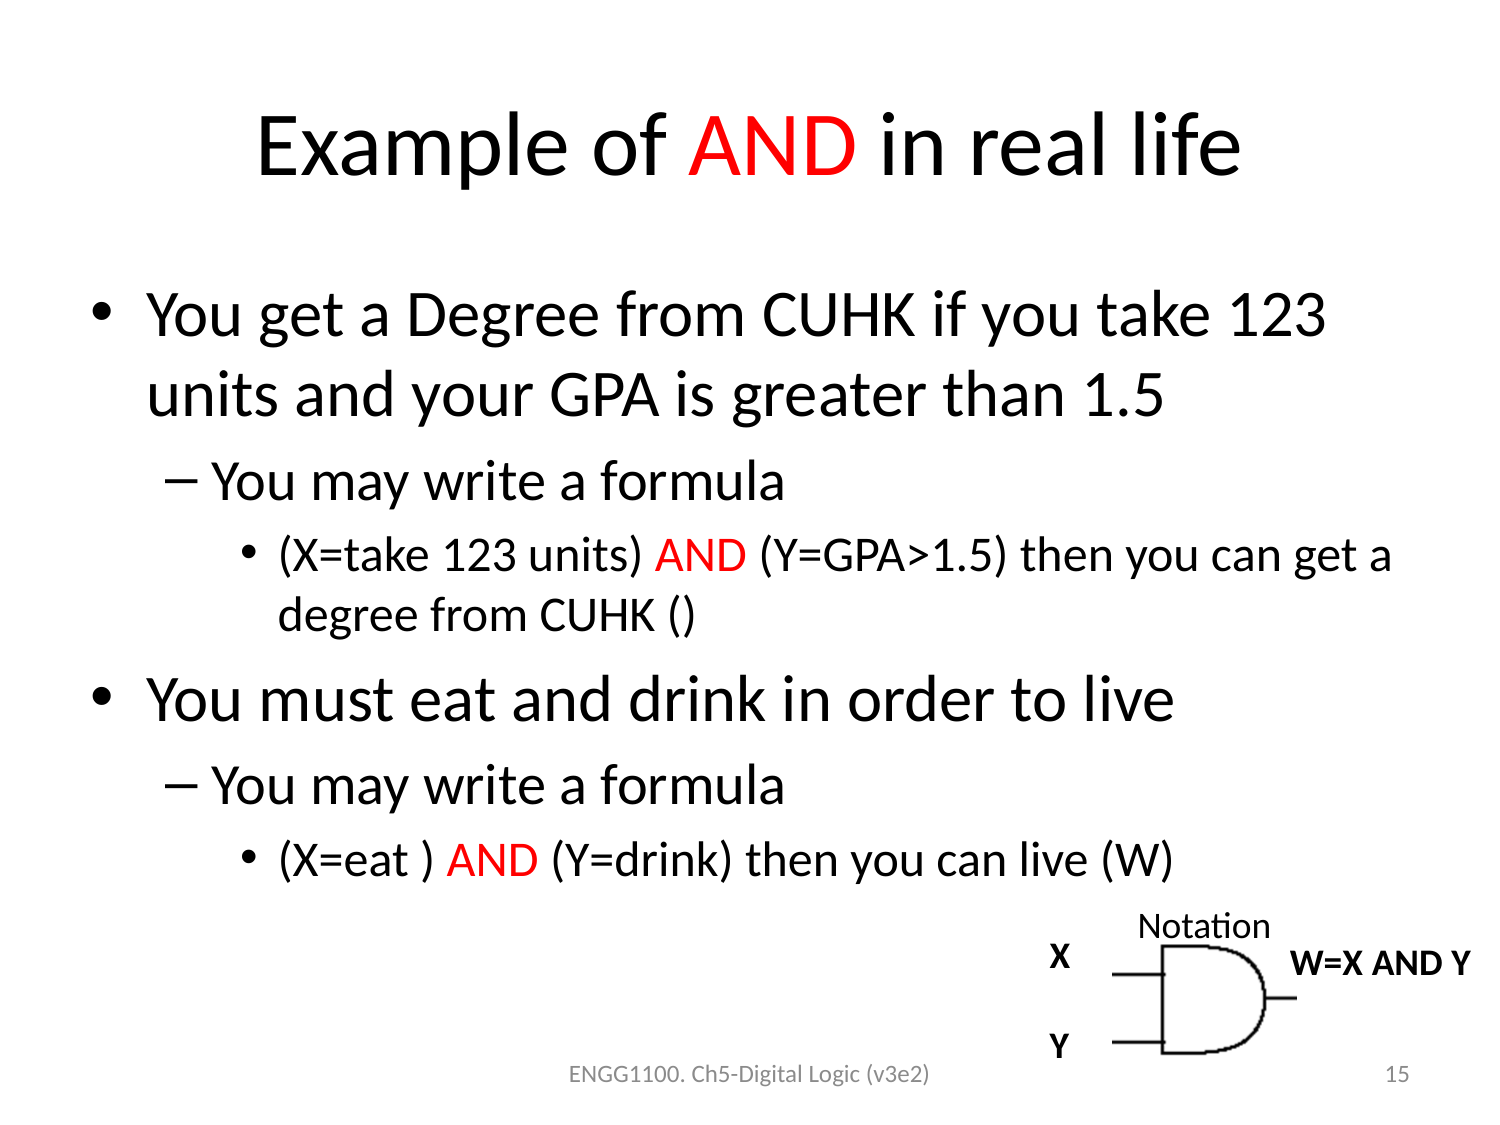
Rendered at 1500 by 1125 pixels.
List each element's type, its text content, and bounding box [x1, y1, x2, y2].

text_box Notation [1122, 893, 1287, 926]
footer ENGG1100. Ch5-Digital Logic (v3e2) [512, 1042, 988, 1103]
text_box W=X AND Y [1300, 930, 1488, 990]
text_box X Y [1034, 923, 1086, 1074]
picture [1112, 928, 1297, 1066]
title Example of AND in real life [74, 44, 1426, 233]
list You get a Degree from CUHK if you take 123 units and your GPA is greater than 1.5 You may write a formula (X=take 123 units) AND (Y=GPA>1.5) then you can get a degree from CUHK () You must eat and drink in order to live You may write a formula (X=eat ) AND (Y=drink) then you can live (W) [74, 262, 1426, 1006]
slide_number 15 [1074, 1042, 1425, 1103]
